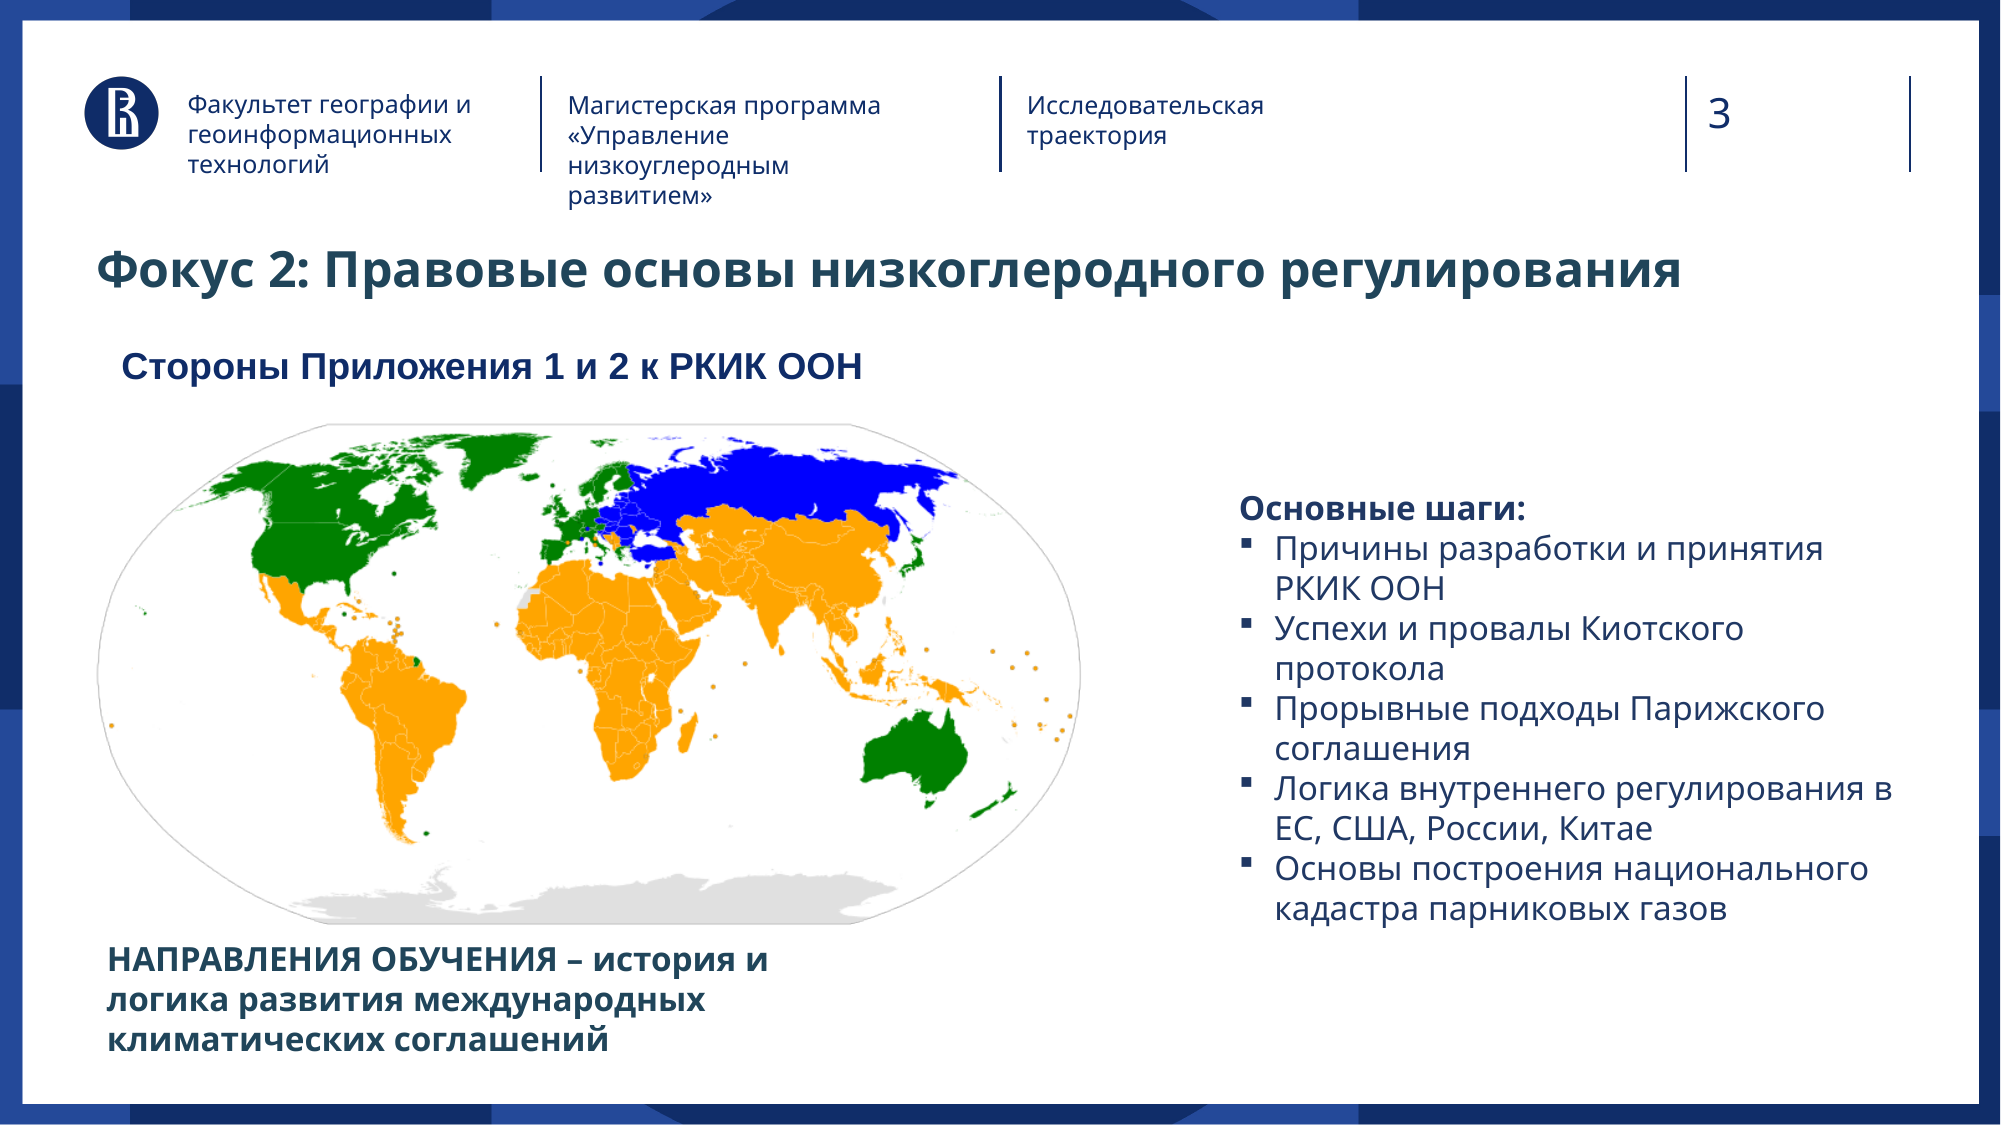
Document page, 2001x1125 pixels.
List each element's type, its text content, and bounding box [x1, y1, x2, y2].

text_box Основные шаги: Причины разработки и принятия РКИК ООН Успехи и провалы Киотского протокола Прорывные подходы Парижского соглашения Логика внутреннего регулирования в ЕС, США, России, Китае Основы построения национального кадастра парниковых газов [1224, 480, 1931, 974]
list Магистерская программа «Управление низкоуглеродным развитием» [567, 89, 908, 158]
list Исследовательская траектория [1026, 89, 1367, 158]
title Фокус 2: Правовые основы низкоглеродного регулирования [95, 237, 1911, 366]
list Факультет географии и геоинформационных технологий [187, 88, 500, 158]
text_box Стороны Приложения 1 и 2 к РКИК ООН [106, 334, 1086, 395]
picture [0, 0, 2001, 1125]
text_box НАПРАВЛЕНИЯ ОБУЧЕНИЯ – история и логика развития международных климатических соглашений [92, 931, 891, 1066]
